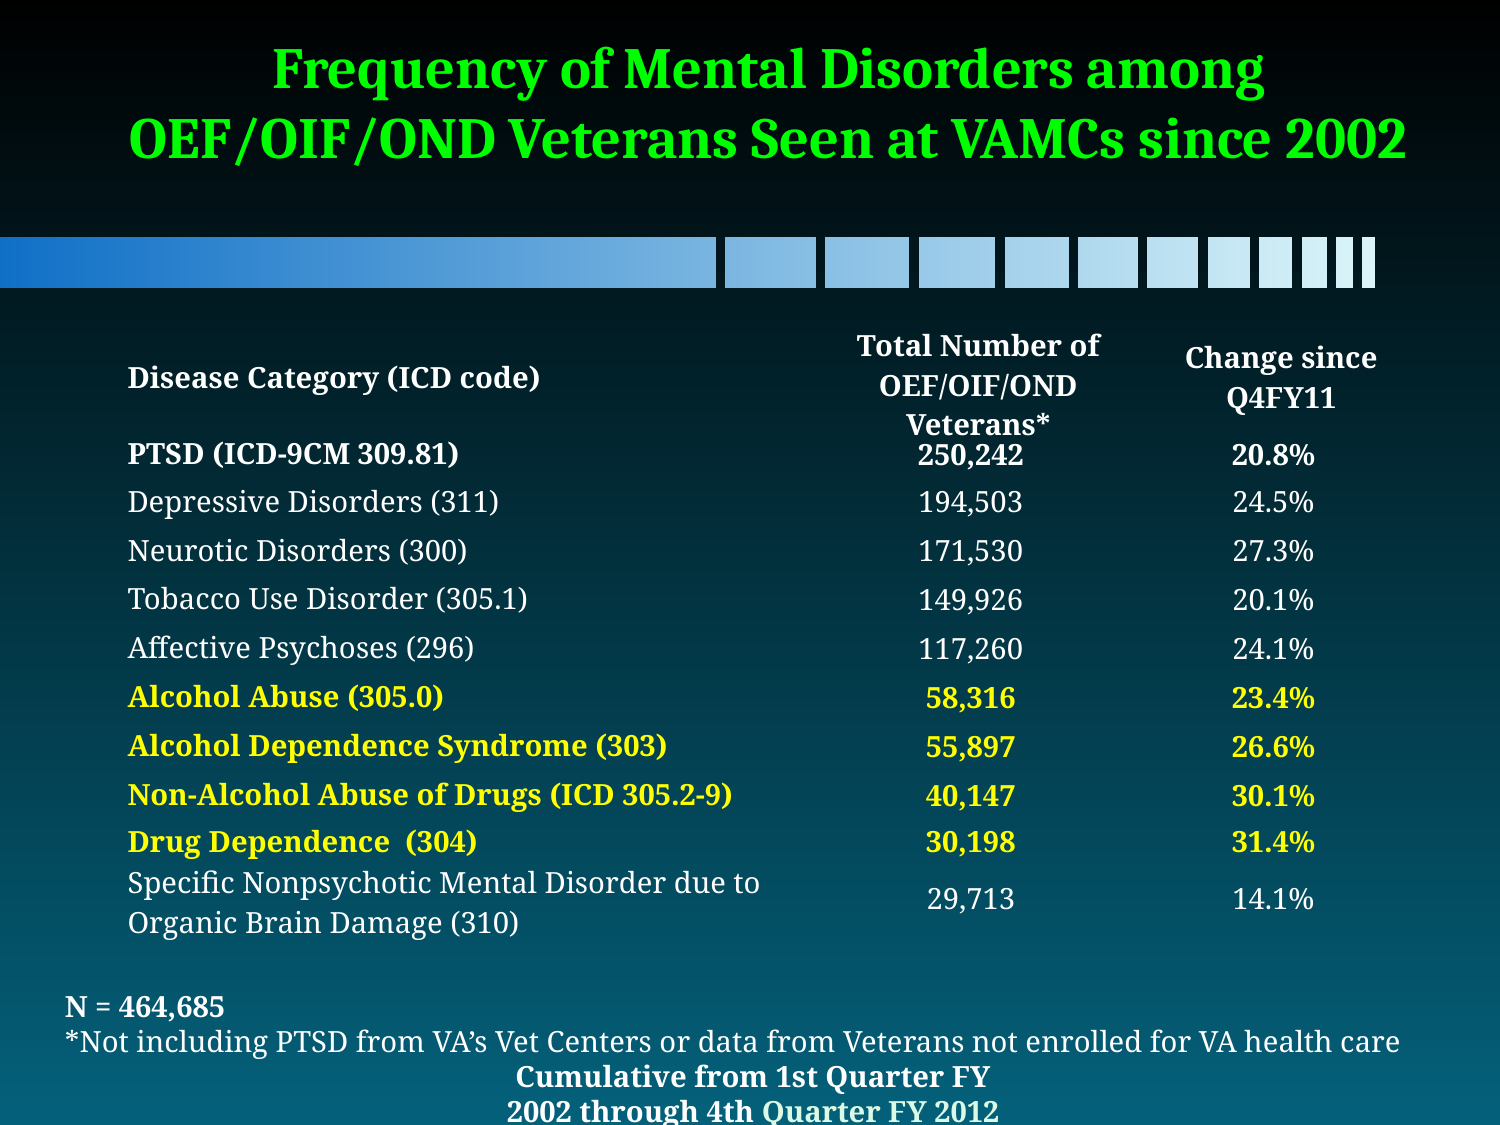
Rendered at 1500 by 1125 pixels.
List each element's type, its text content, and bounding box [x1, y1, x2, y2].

table_header Change since Q4FY11 [1148, 325, 1400, 430]
table_cell 149,926 [794, 574, 1148, 623]
table_cell Affective Psychoses (296) [113, 623, 794, 672]
table_cell 40,147 [794, 770, 1148, 819]
table_cell 23.4% [1148, 672, 1400, 721]
text_box N = 464,685 *Not including PTSD from VA’s Vet Centers or data from Veterans not enrolled for VA health care [49, 981, 1475, 1067]
table_cell Neurotic Disorders (300) [113, 525, 794, 574]
table_cell PTSD (ICD-9CM 309.81) [113, 430, 794, 476]
table_cell 20.1% [1148, 574, 1400, 623]
table_cell 194,503 [794, 476, 1148, 525]
table_cell Non-Alcohol Abuse of Drugs (ICD 305.2-9) [113, 770, 794, 819]
table_cell 24.5% [1148, 476, 1400, 525]
picture [664, 1119, 678, 1125]
table_cell 20.8% [1148, 430, 1400, 476]
table_cell Alcohol Abuse (305.0) [113, 672, 794, 721]
table_cell Drug Dependence (304) [113, 819, 794, 863]
table_cell 58,316 [794, 672, 1148, 721]
table_cell 14.1% [1148, 863, 1400, 933]
footer Cumulative from 1st Quarter FY 2002 through 4th Quarter FY 2012 [478, 1067, 1029, 1119]
table_cell 26.6% [1148, 721, 1400, 770]
table_cell 30.1% [1148, 770, 1400, 819]
table_cell 27.3% [1148, 525, 1400, 574]
table_cell Tobacco Use Disorder (305.1) [113, 574, 794, 623]
table_cell 171,530 [794, 525, 1148, 574]
table_cell 250,242 [794, 430, 1148, 476]
table_cell 31.4% [1148, 819, 1400, 863]
table_cell 55,897 [794, 721, 1148, 770]
table_cell 117,260 [794, 623, 1148, 672]
table_cell Alcohol Dependence Syndrome (303) [113, 721, 794, 770]
table_cell 30,198 [794, 819, 1148, 863]
table_cell Depressive Disorders (311) [113, 476, 794, 525]
table_cell 24.1% [1148, 623, 1400, 672]
text_box Frequency of Mental Disorders among OEF/OIF/OND Veterans Seen at VAMCs since 2002 [87, 24, 1450, 175]
picture [772, 1119, 779, 1125]
table_header Total Number of OEF/OIF/OND Veterans* [794, 325, 1148, 430]
table_header Disease Category (ICD code) [113, 325, 794, 430]
table_cell Specific Nonpsychotic Mental Disorder due to Organic Brain Damage (310) [113, 863, 794, 933]
table_cell 29,713 [794, 863, 1148, 933]
